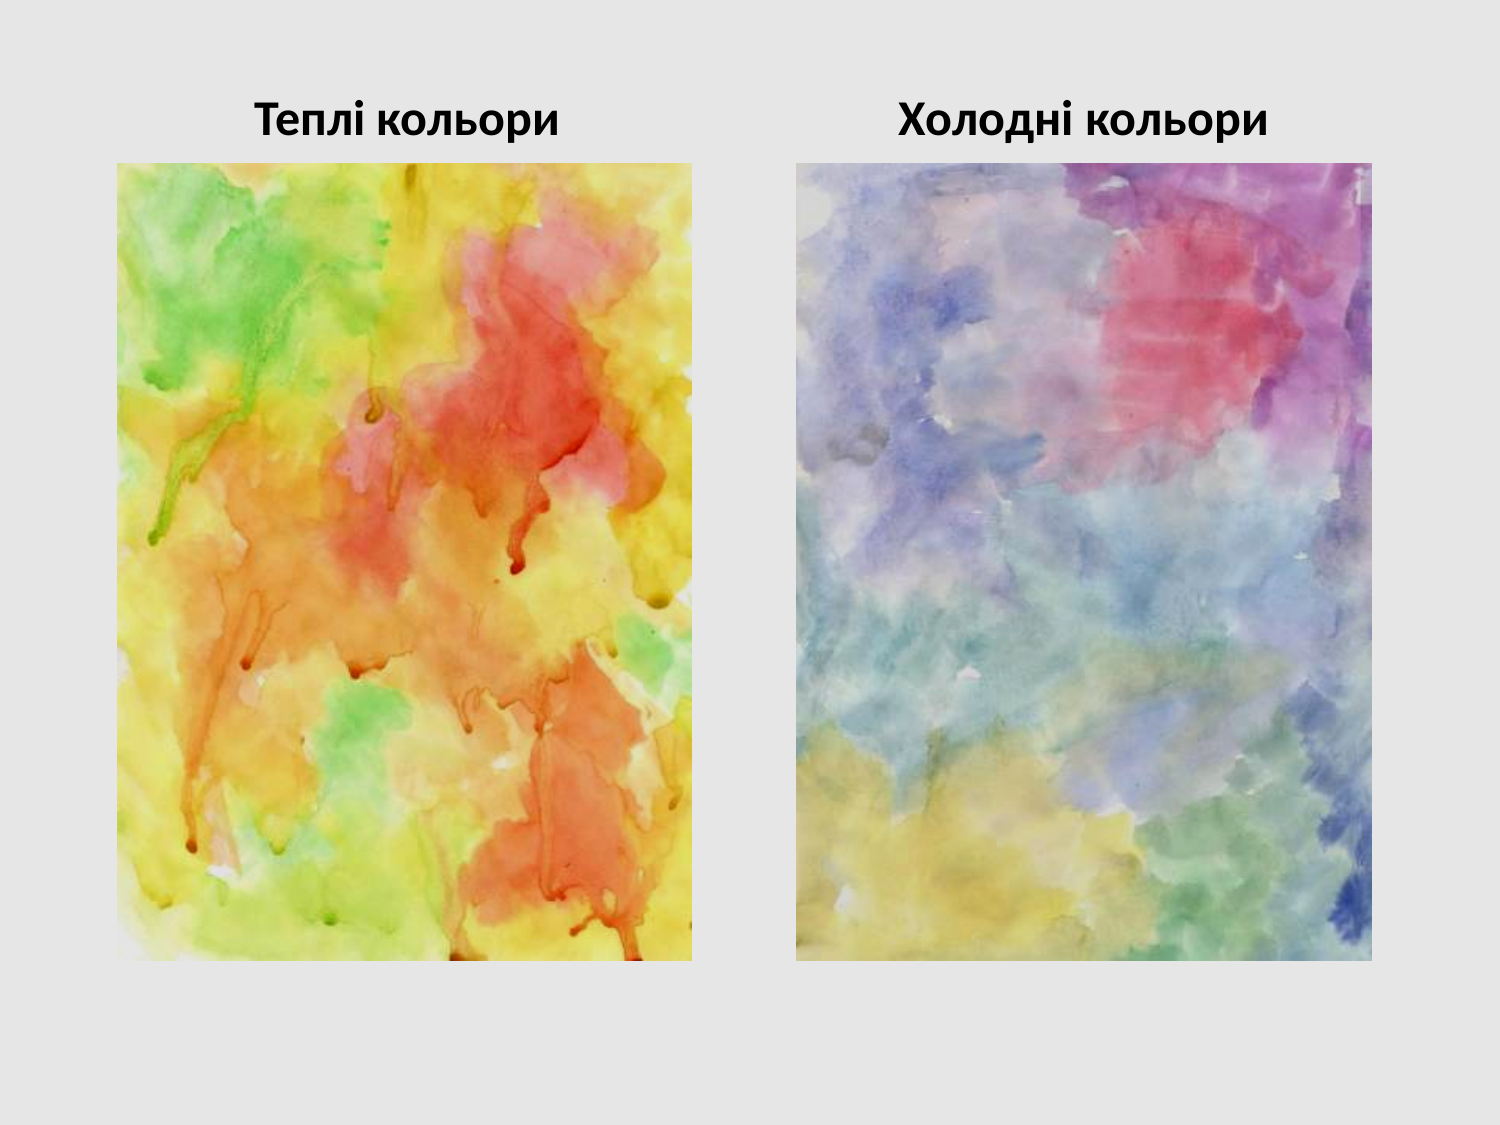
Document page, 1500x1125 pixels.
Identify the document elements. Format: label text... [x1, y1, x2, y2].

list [117, 163, 692, 961]
picture [796, 163, 1372, 961]
text_box Теплі кольори [206, 78, 609, 153]
text_box Холодні кольори [865, 78, 1303, 153]
